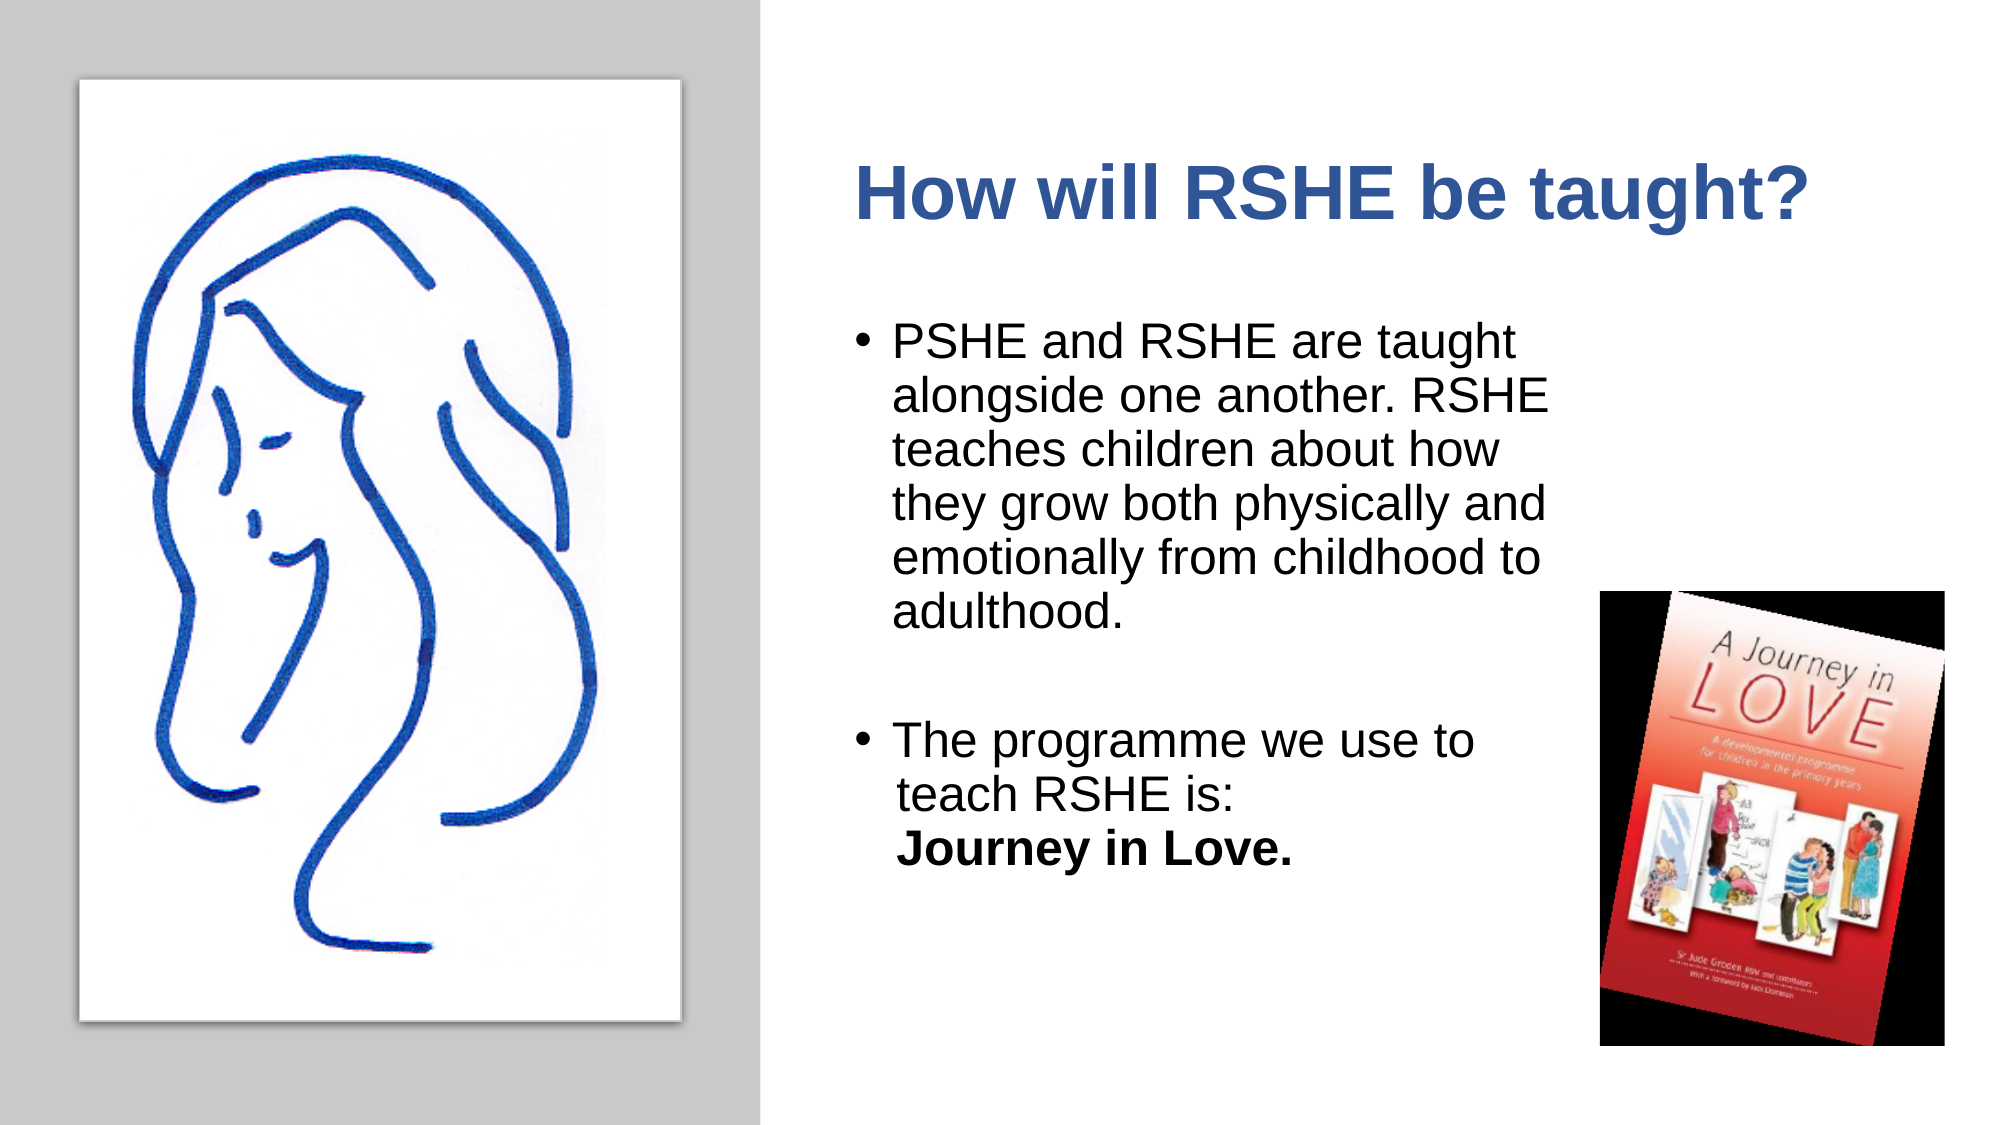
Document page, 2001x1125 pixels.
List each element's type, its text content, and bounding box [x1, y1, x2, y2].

list PSHE and RSHE are taught alongside one another. RSHE teaches children about how they grow both physically and emotionally from childhood to adulthood. The programme we use to teach RSHE is: Journey in Love. [839, 308, 1600, 1055]
text_box [78, 78, 682, 1022]
picture [121, 131, 607, 965]
picture [1599, 591, 1945, 1046]
title How will RSHE be taught? [839, 103, 1893, 379]
text_box [0, 0, 761, 1125]
